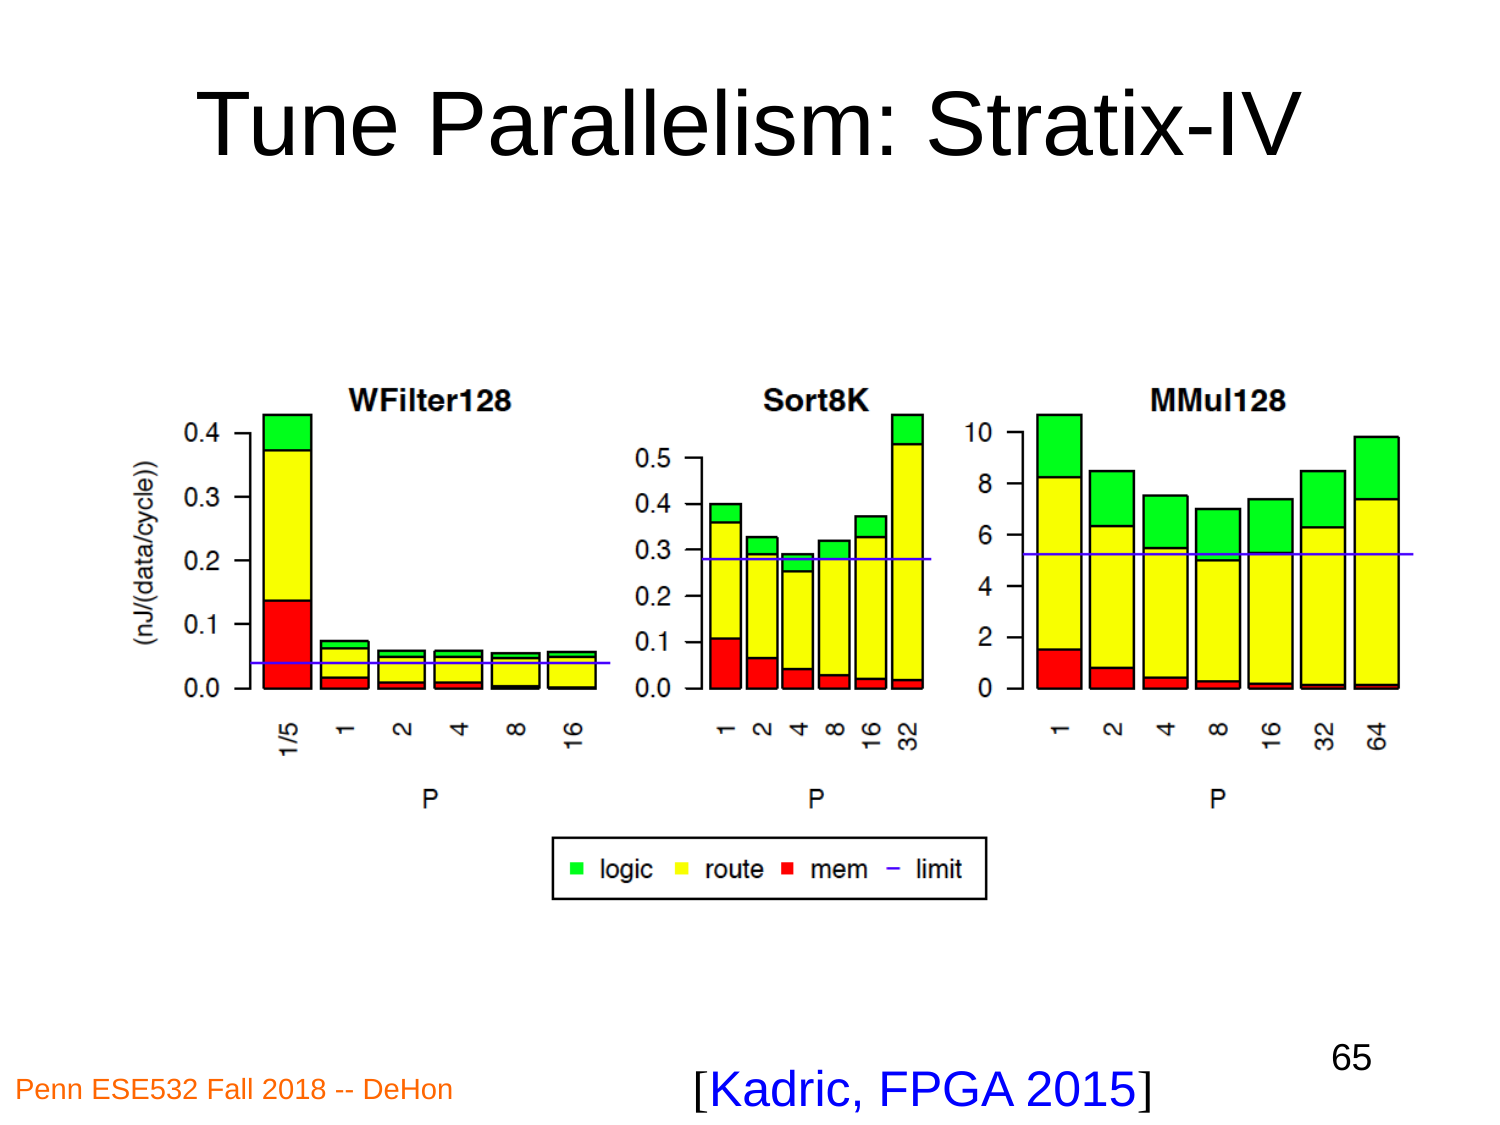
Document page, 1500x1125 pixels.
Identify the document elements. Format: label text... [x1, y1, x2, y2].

slide_number Penn ESE532 Fall 2018 -- DeHon [0, 1062, 613, 1125]
text_box [Kadric, FPGA 2015] [677, 1049, 1169, 1124]
picture [99, 349, 1423, 932]
slide_number 65 [1074, 1024, 1388, 1101]
title Tune Parallelism: Stratix-IV [112, 24, 1388, 213]
